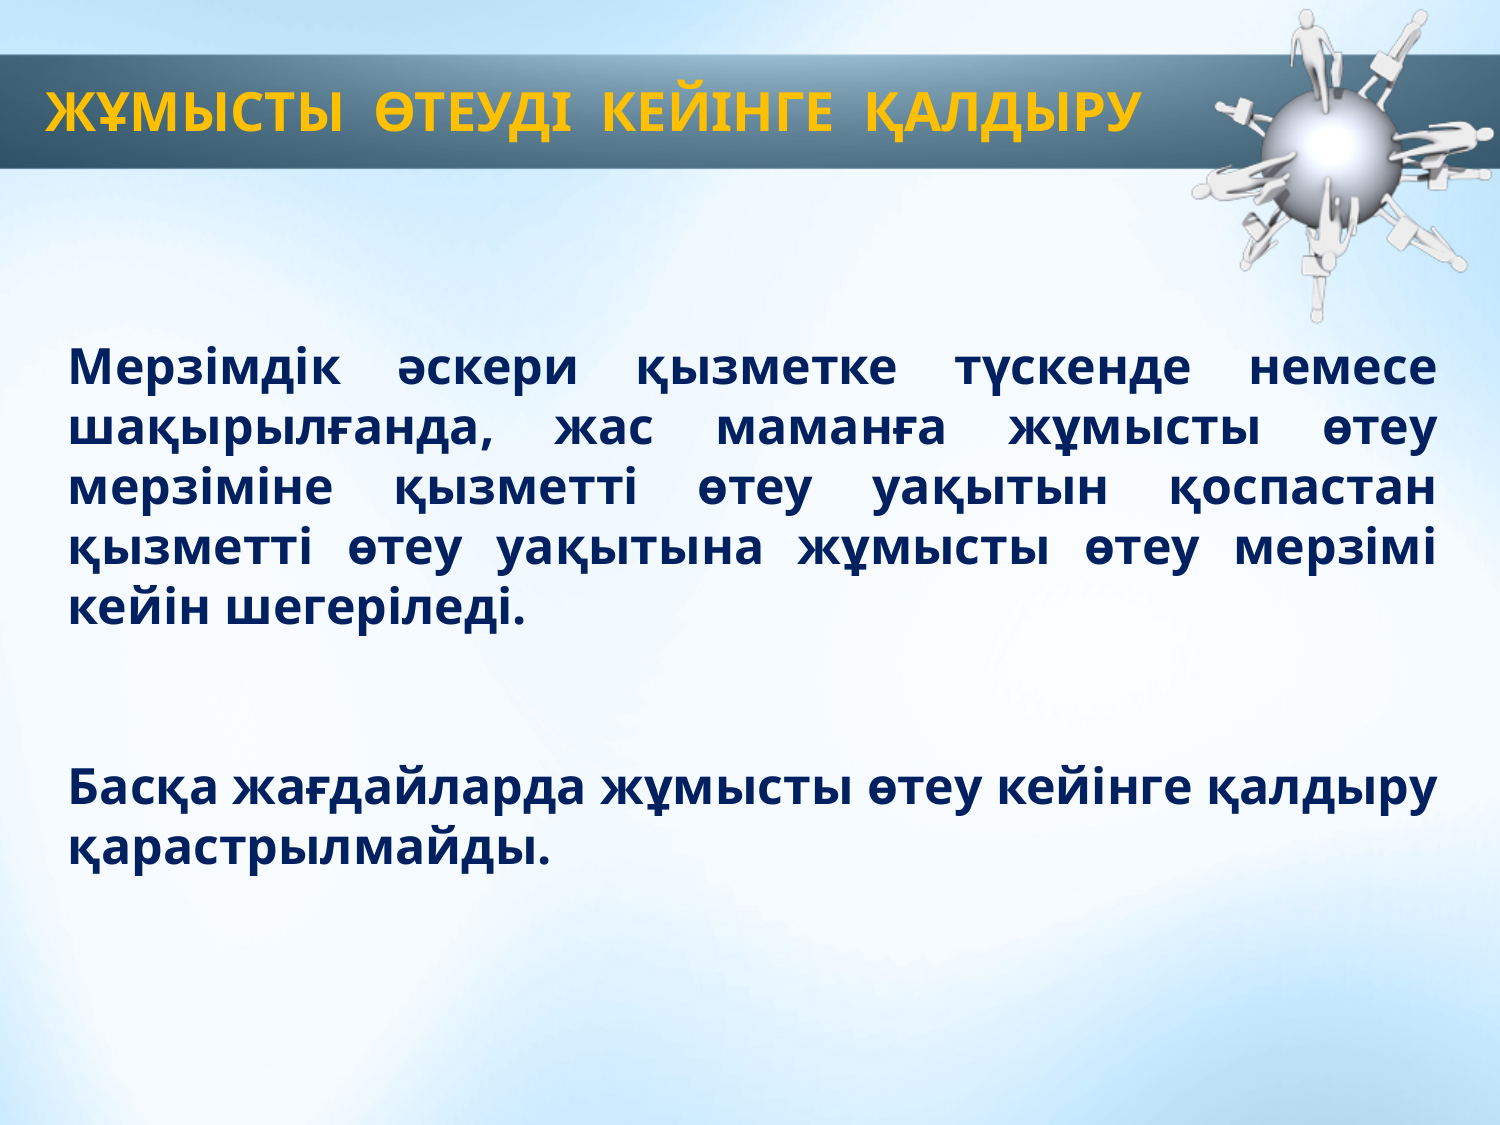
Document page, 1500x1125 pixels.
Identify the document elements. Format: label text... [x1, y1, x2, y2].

picture [0, 0, 1500, 1125]
text_box Мерзімдік әскери қызметке түскенде немесе шақырылғанда, жас маманға жұмысты өтеу мерзіміне қызметті өтеу уақытын қоспастан қызметті өтеу уақытына жұмысты өтеу мерзімі кейін шегеріледі. Басқа жағдайларда жұмысты өтеу кейінге қалдыру қарастрылмайды. [53, 267, 1453, 882]
text_box ЖҰМЫСТЫ ӨТЕУДІ КЕЙІНГЕ ҚАЛДЫРУ [5, 70, 1184, 150]
